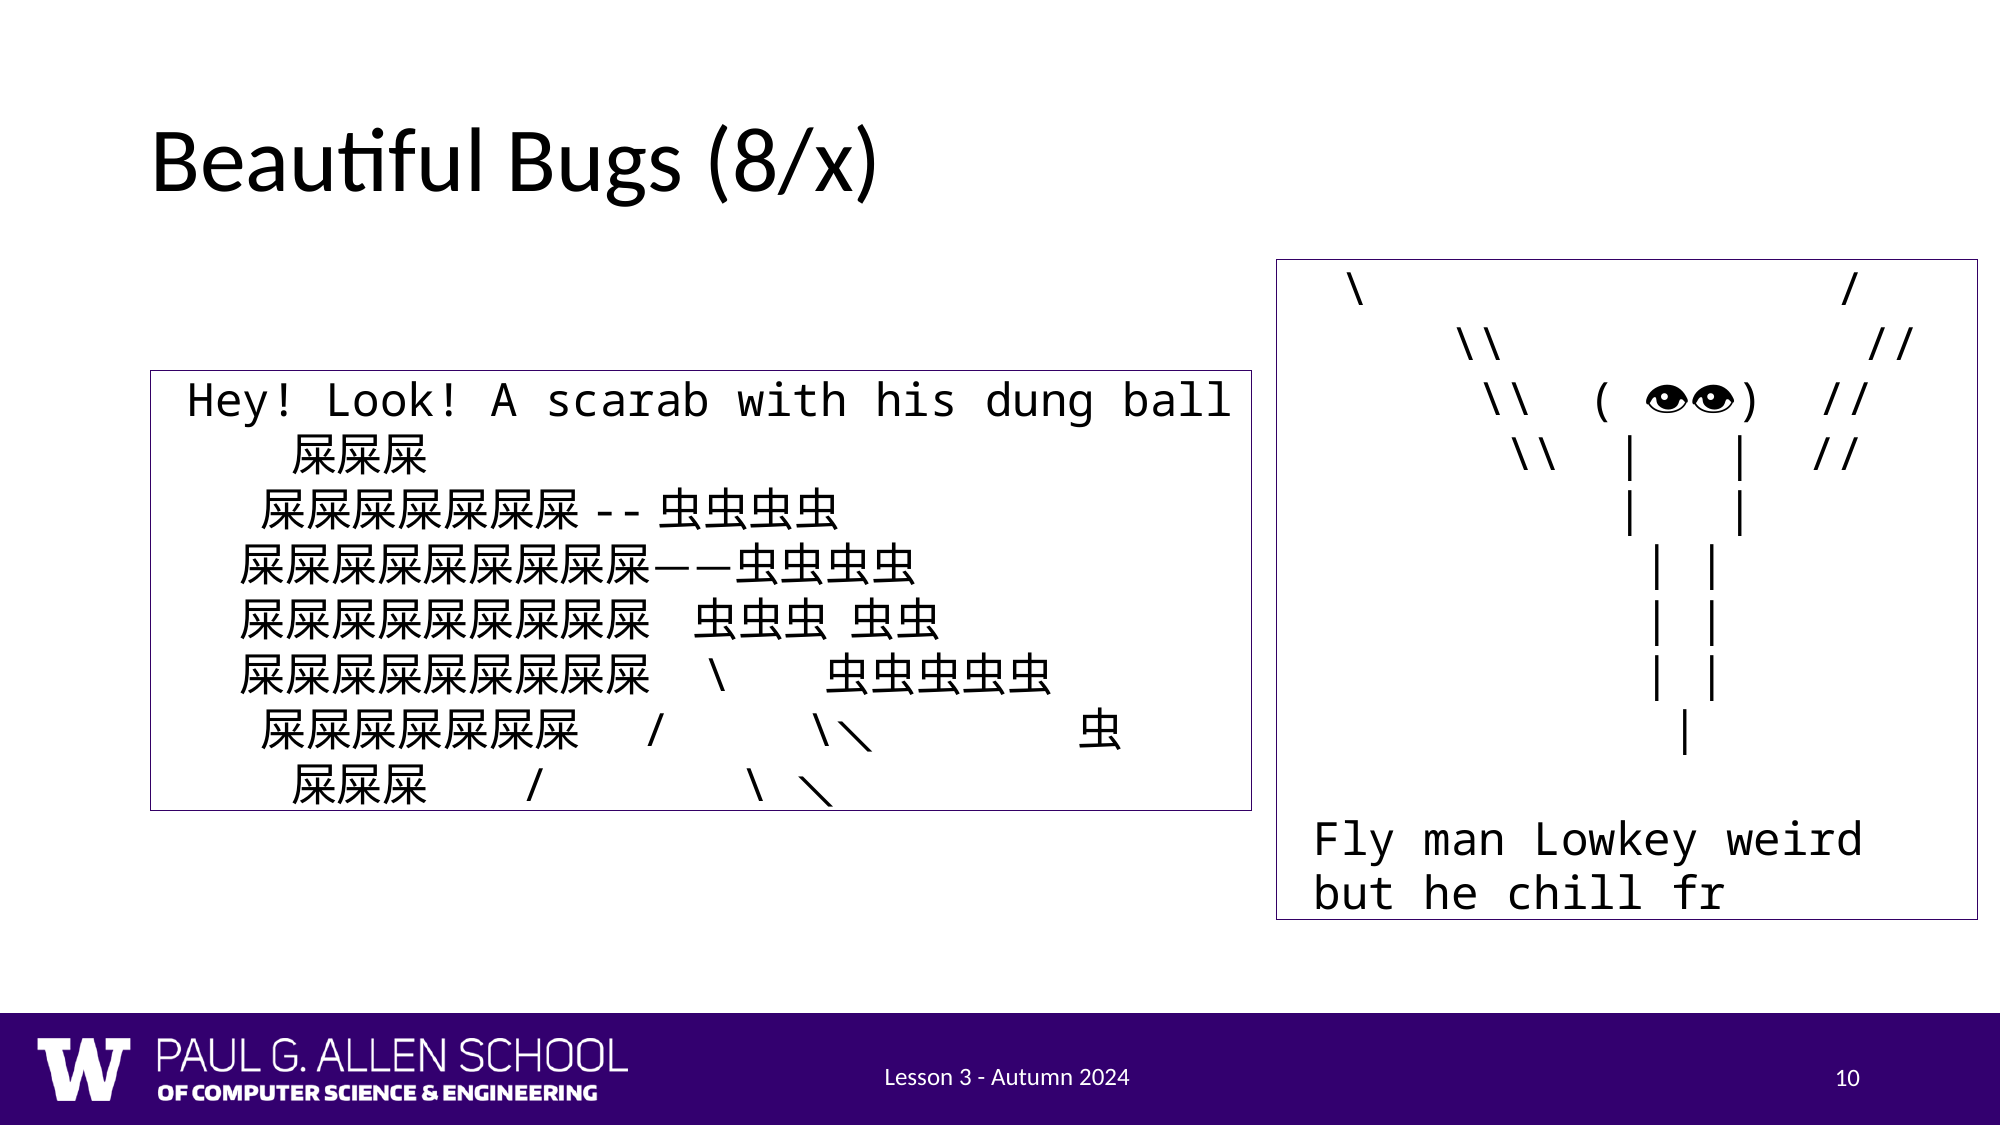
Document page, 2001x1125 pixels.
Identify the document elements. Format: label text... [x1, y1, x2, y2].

slide_number 10 [1815, 1060, 1913, 1090]
text_box Hey! Look! A scarab with his dung ball 屎屎屎 屎屎屎屎屎屎屎--虫虫虫虫 屎屎屎屎屎屎屎屎屎——虫虫虫虫 屎屎屎屎屎屎屎屎屎 虫虫虫 虫虫 屎屎屎屎屎屎屎屎屎 \ 虫虫虫虫虫 屎屎屎屎屎屎屎 / \⟍ 虫 屎屎屎 / \ ⟍ [150, 370, 1252, 811]
text_box \ / \\ // \\ ( 👁️👁️) // \\ | | // | | | | | | | | | Fly man Lowkey weird but he chill fr [1276, 259, 1978, 920]
title Beautiful Bugs (8/x) [150, 100, 1706, 215]
footer Lesson 3 - Autumn 2024 [884, 1060, 1150, 1091]
picture [0, 1013, 2000, 1125]
